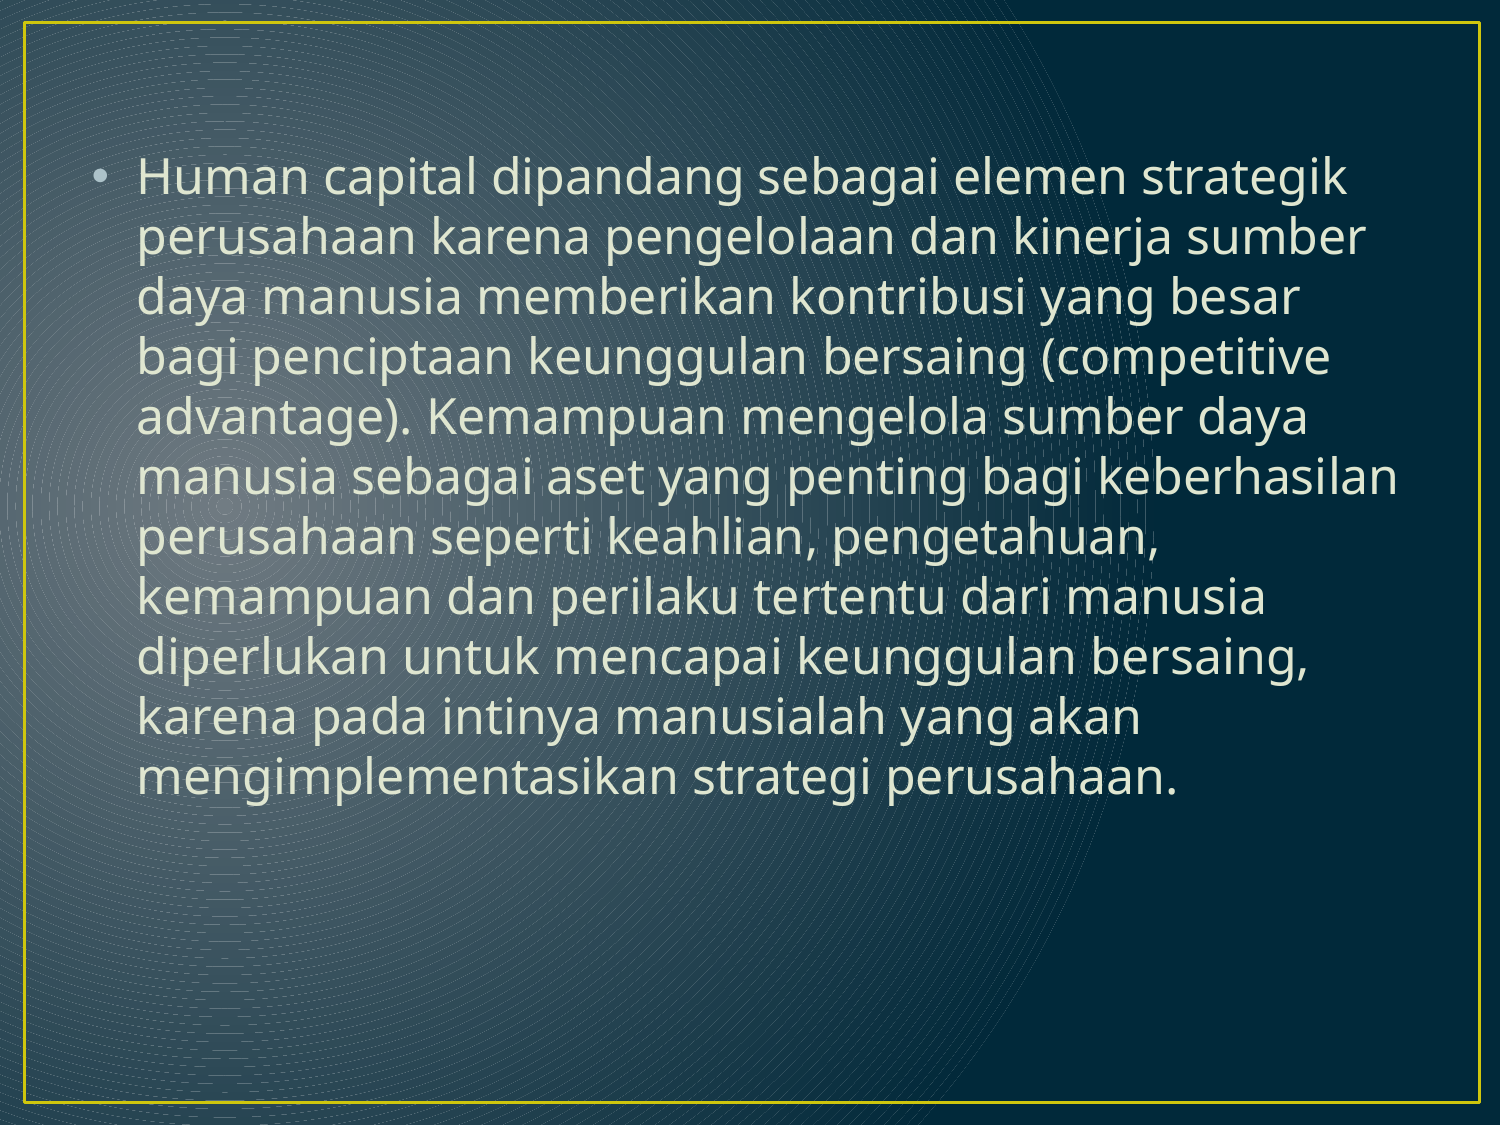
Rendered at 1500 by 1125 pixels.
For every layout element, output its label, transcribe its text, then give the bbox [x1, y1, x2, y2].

list Human capital dipandang sebagai elemen strategik perusahaan karena pengelolaan dan kinerja sumber daya manusia memberikan kontribusi yang besar bagi penciptaan keunggulan bersaing (competitive advantage). Kemampuan mengelola sumber daya manusia sebagai aset yang penting bagi keberhasilan perusahaan seperti keahlian, pengetahuan, kemampuan dan perilaku tertentu dari manusia diperlukan untuk mencapai keunggulan bersaing, karena pada intinya manusialah yang akan mengimplementasikan strategi perusahaan. [76, 137, 1427, 1029]
